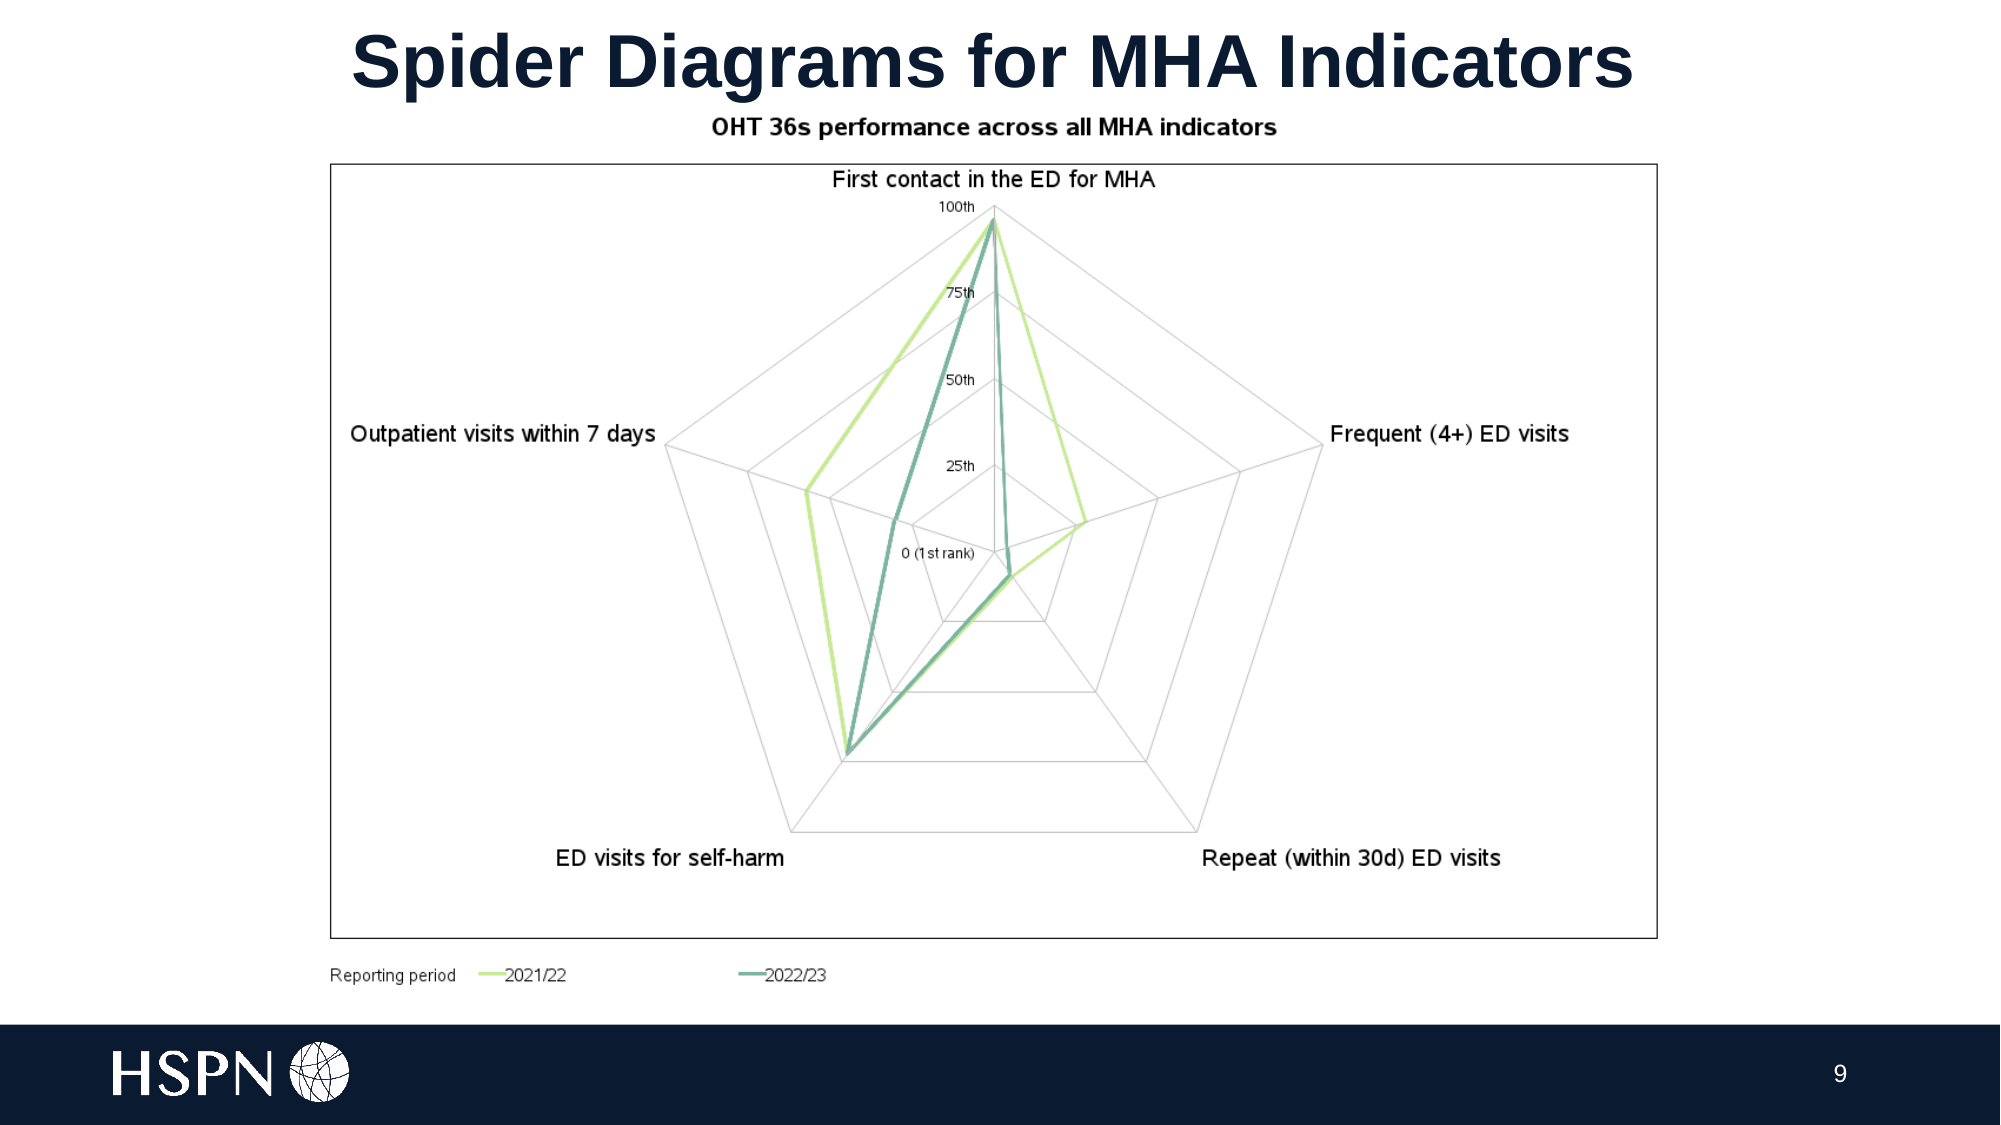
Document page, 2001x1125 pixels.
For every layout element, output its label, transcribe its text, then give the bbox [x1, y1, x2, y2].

picture [113, 1042, 349, 1102]
text_box Spider Diagrams for MHA Indicators [43, 15, 1945, 233]
picture [316, 113, 1672, 1018]
slide_number 9 [1412, 1042, 1863, 1103]
